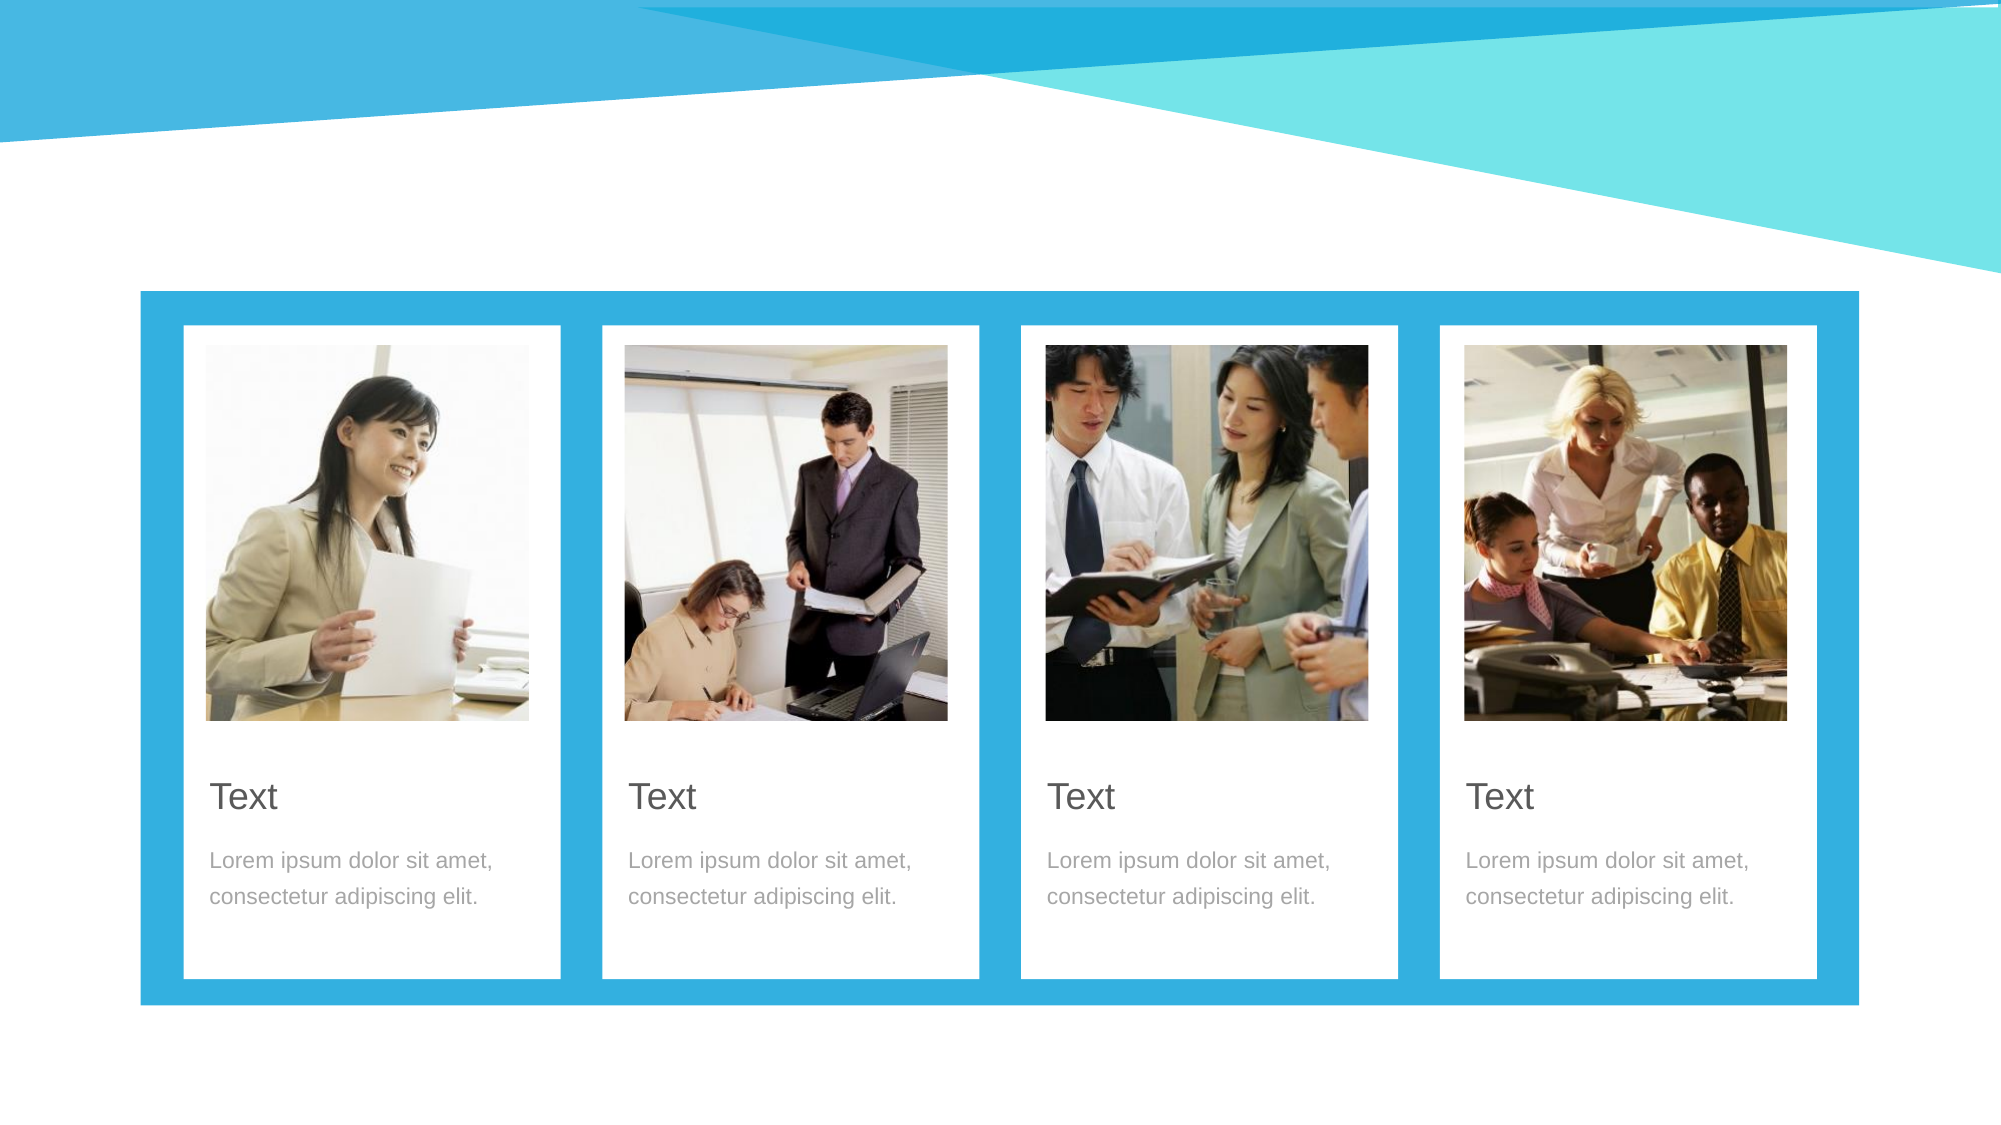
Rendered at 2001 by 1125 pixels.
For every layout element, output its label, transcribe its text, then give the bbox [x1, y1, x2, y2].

text_box [1021, 325, 1399, 980]
text_box Lorem ipsum dolor sit amet, consectetur adipiscing elit. [194, 830, 545, 962]
text_box Lorem ipsum dolor sit amet, consectetur adipiscing elit. [1450, 830, 1801, 962]
text_box [140, 291, 1860, 1006]
picture [1464, 345, 1788, 721]
text_box Lorem ipsum dolor sit amet, consectetur adipiscing elit. [1032, 830, 1383, 962]
text_box [1439, 325, 1817, 980]
picture [624, 345, 948, 721]
text_box Text [613, 764, 953, 820]
text_box Lorem ipsum dolor sit amet, consectetur adipiscing elit. [613, 830, 964, 962]
text_box Text [194, 764, 534, 820]
text_box [602, 325, 980, 980]
picture [1045, 345, 1369, 721]
text_box [183, 325, 561, 980]
text_box Text [1032, 764, 1372, 820]
text_box Text [1450, 764, 1790, 820]
picture [205, 345, 529, 721]
